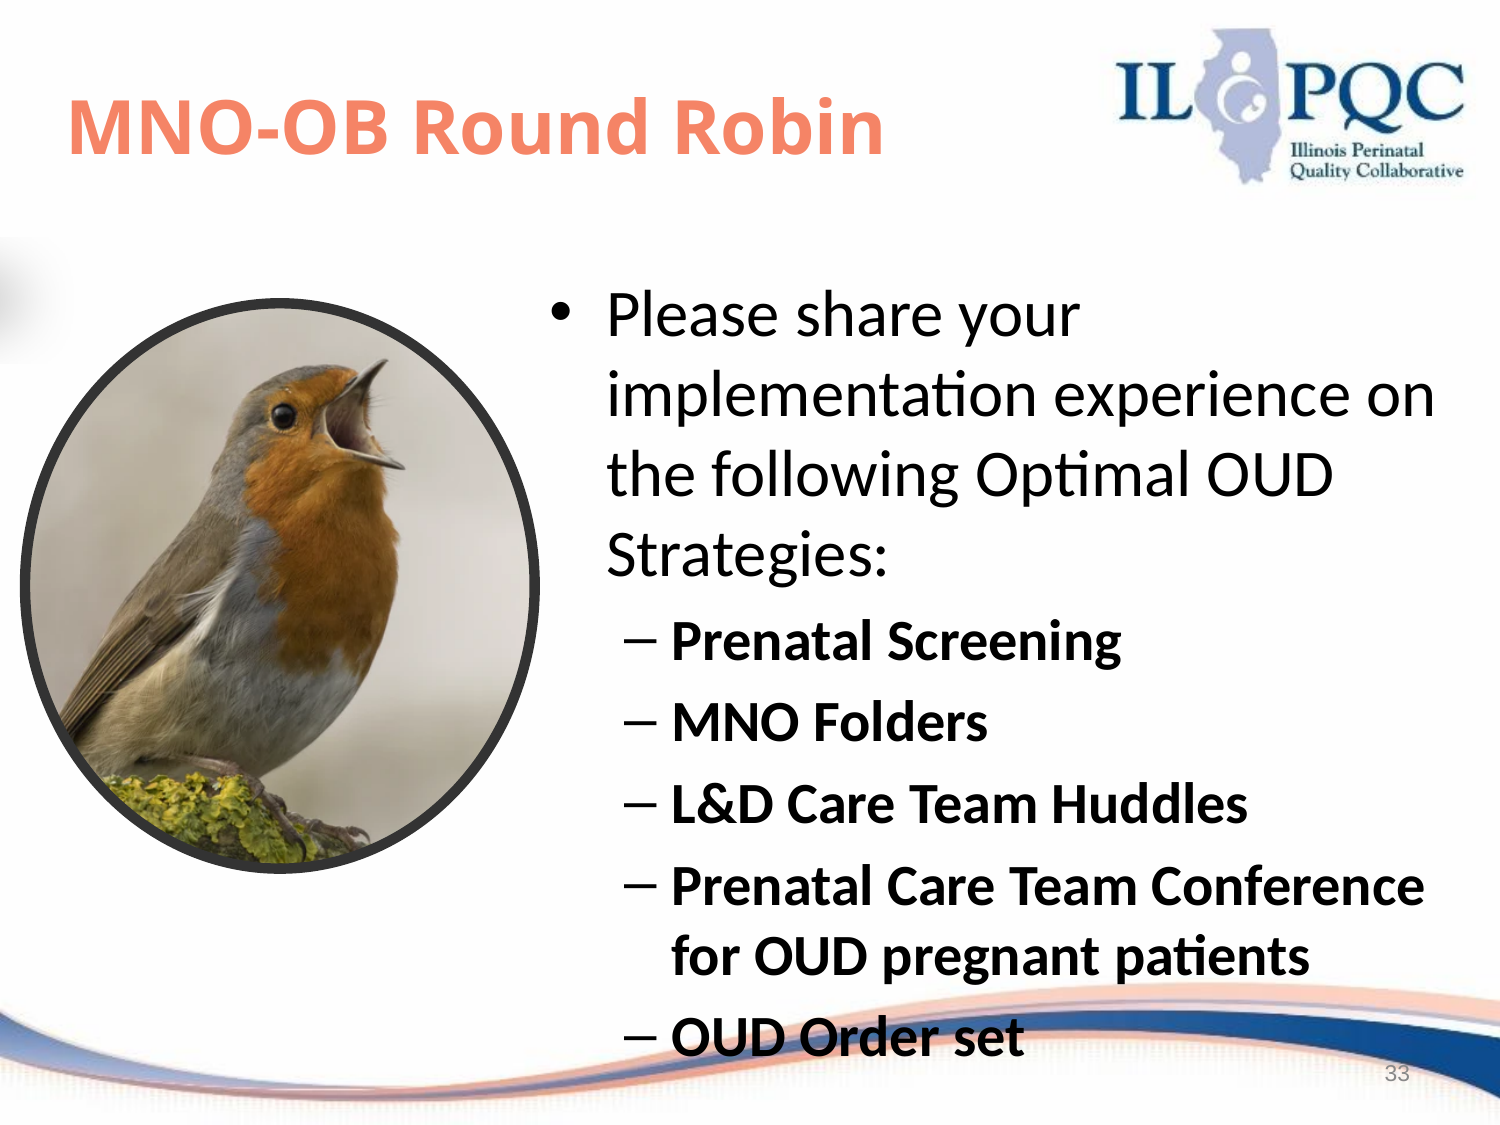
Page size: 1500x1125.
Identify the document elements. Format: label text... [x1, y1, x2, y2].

slide_number 33 [1074, 1042, 1425, 1103]
picture [0, 0, 1500, 1125]
list Please share your implementation experience on the following Optimal OUD Strategies: Prenatal Screening MNO Folders L&D Care Team Huddles Prenatal Care Team Conference for OUD pregnant patients OUD Order set [534, 262, 1473, 1006]
title MNO-OB Round Robin [50, 31, 1400, 219]
